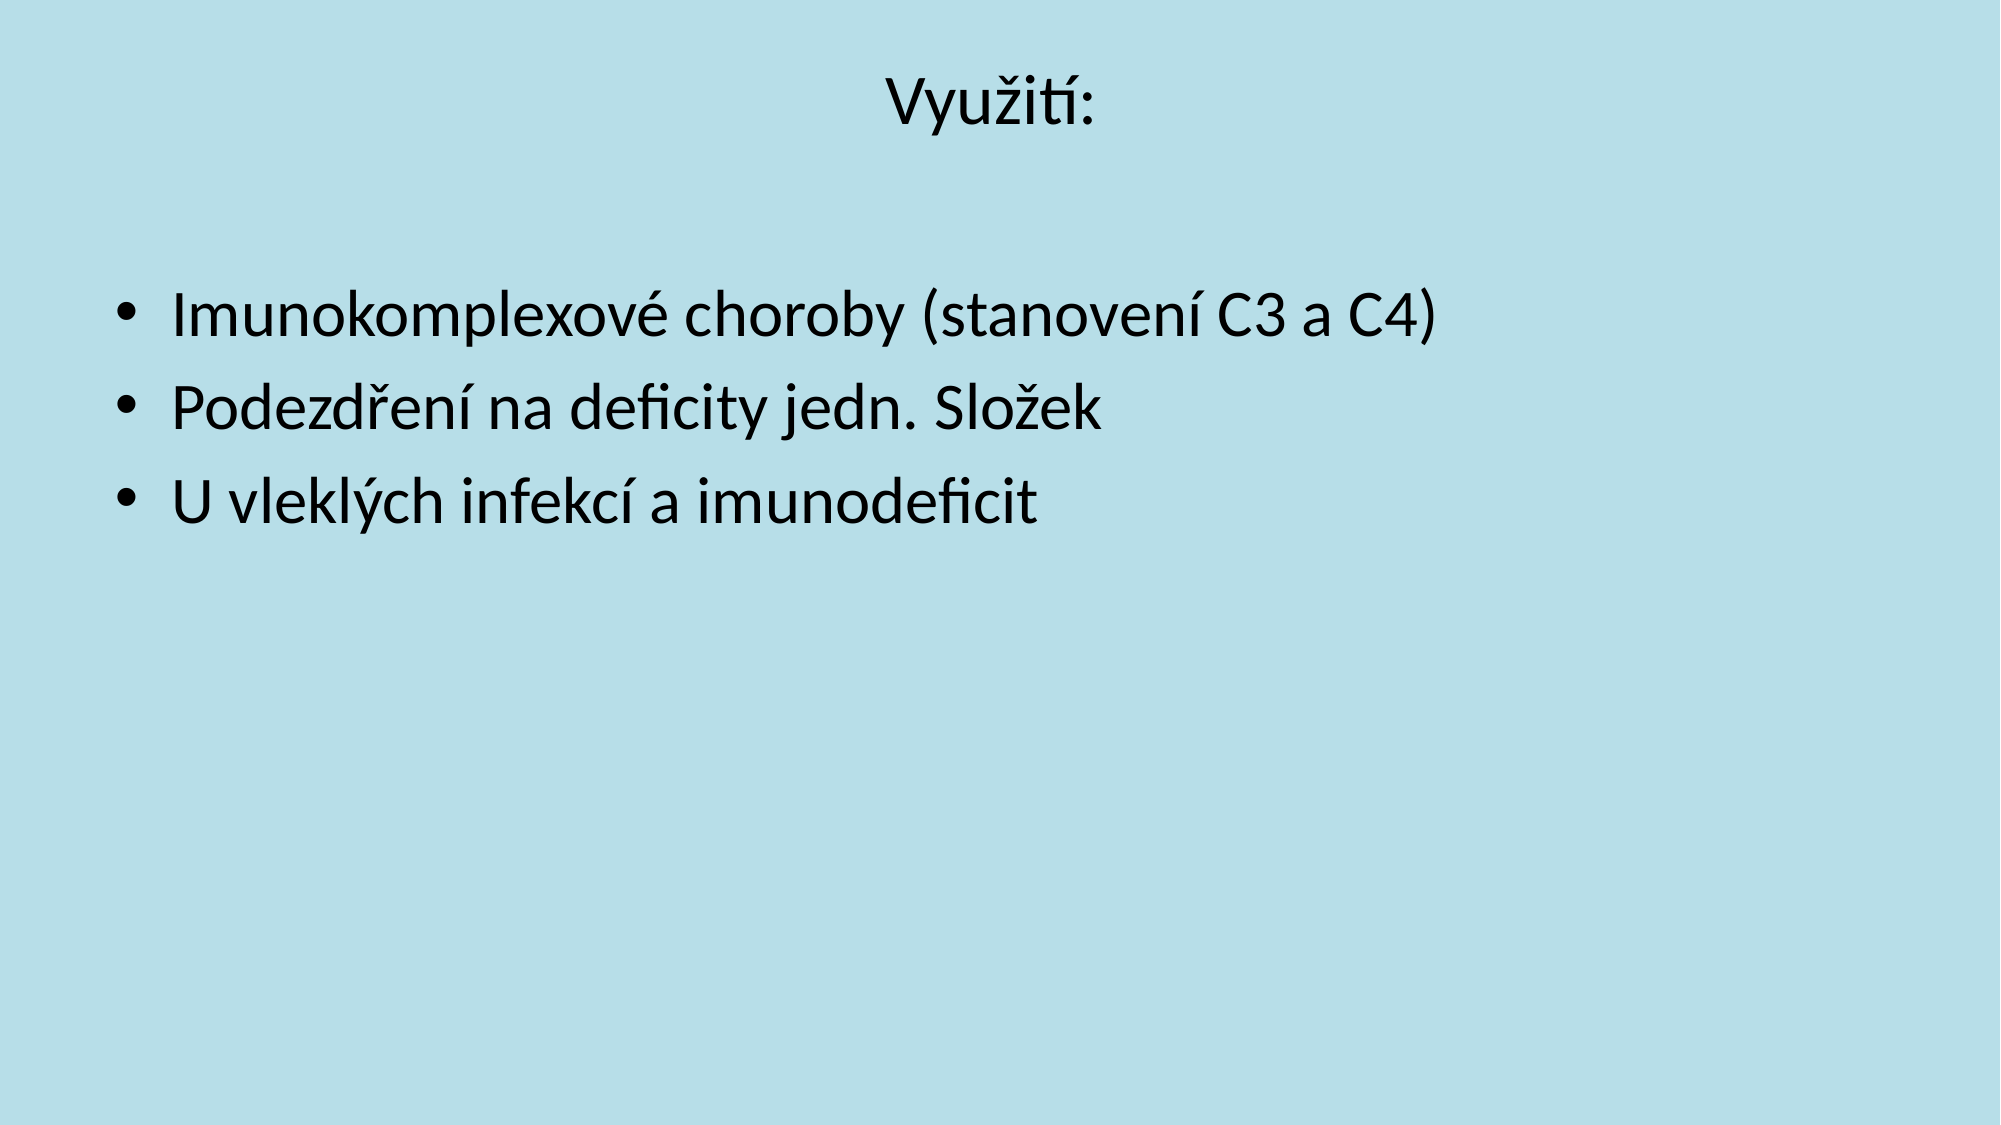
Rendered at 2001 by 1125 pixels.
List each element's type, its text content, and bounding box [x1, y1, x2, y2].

list Imunokomplexové choroby (stanovení C3 a C4) Podezdření na deficity jedn. Složek U vleklých infekcí a imunodeficit [99, 262, 1900, 1005]
title Využití: [99, 45, 1900, 233]
